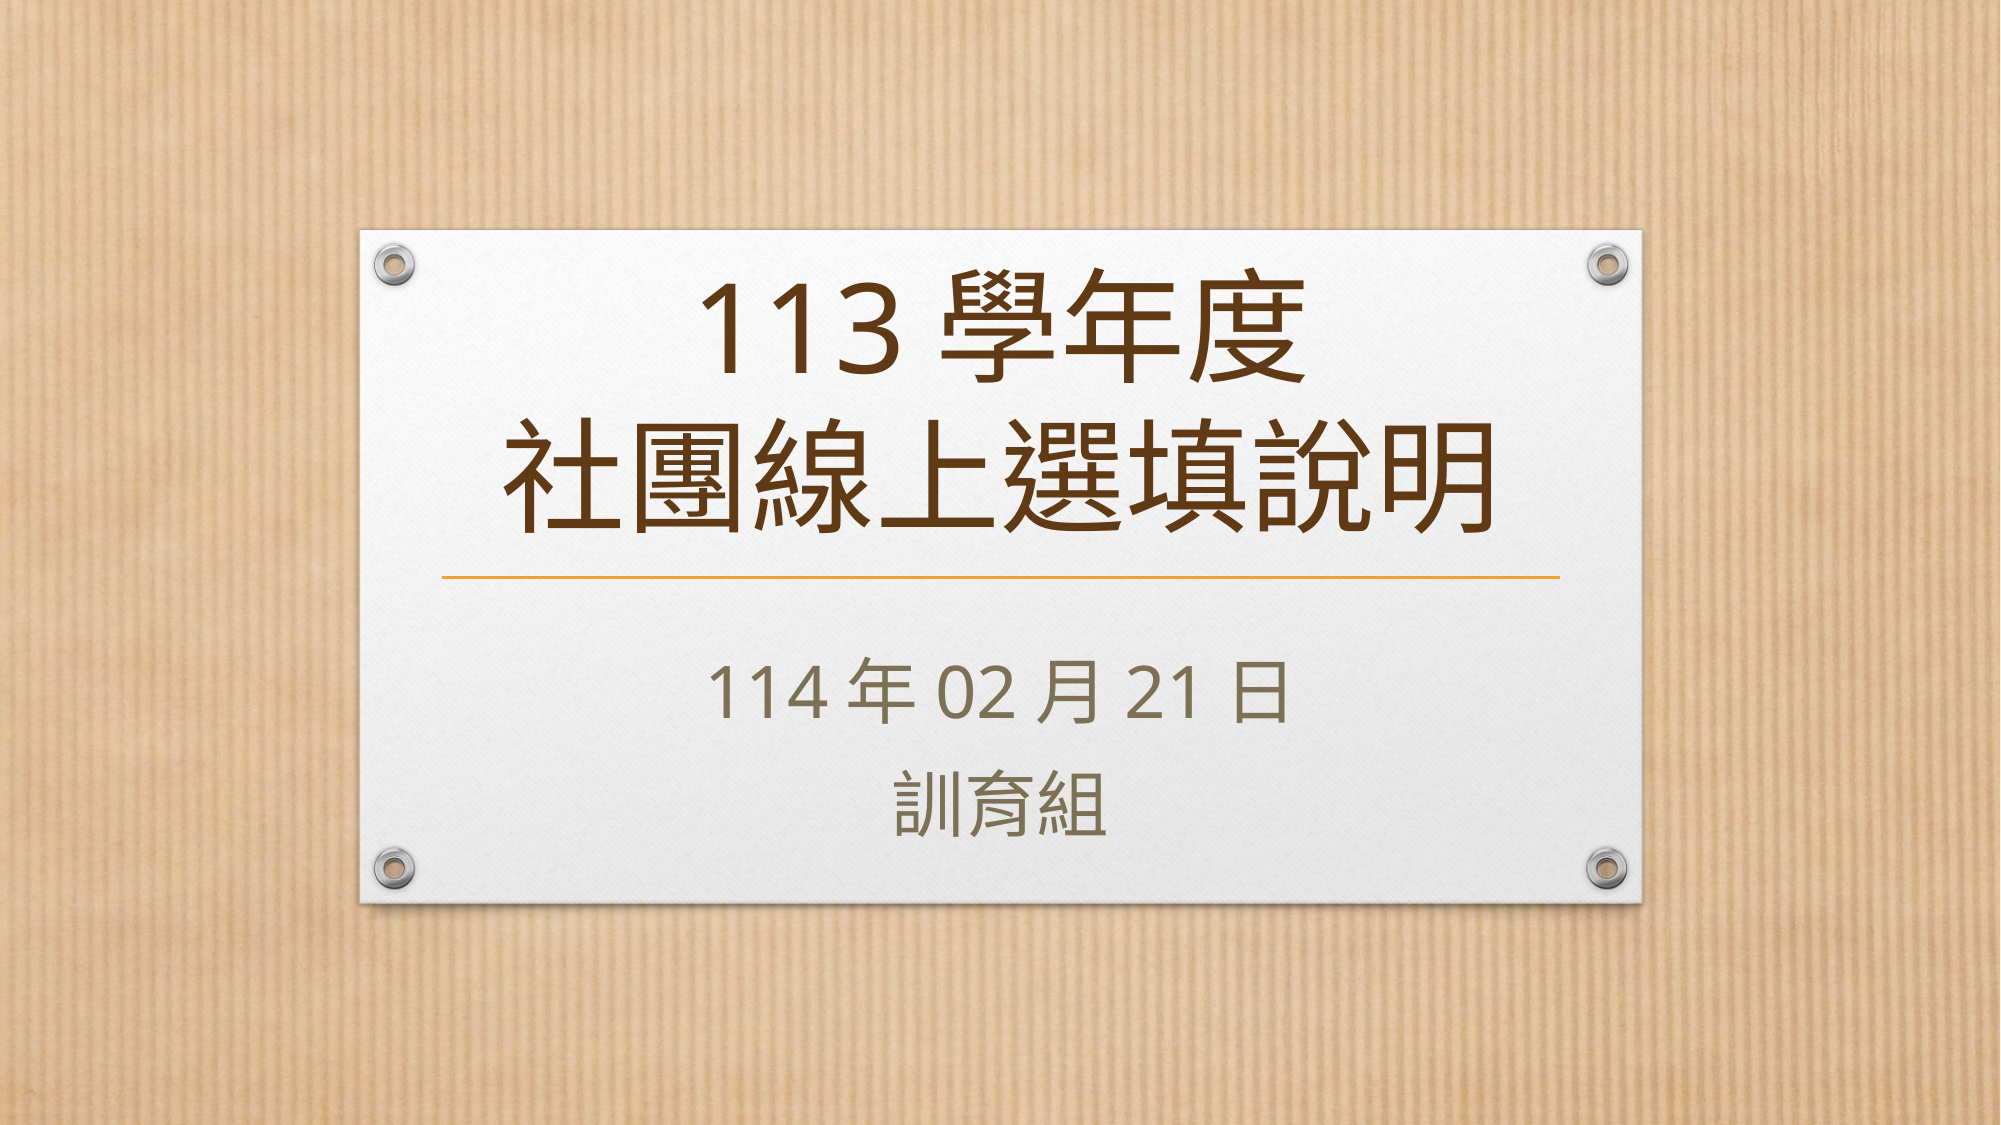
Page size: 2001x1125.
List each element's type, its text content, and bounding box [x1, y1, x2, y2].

subtitle 114年02月21日 訓育組 [441, 637, 1560, 855]
picture [0, 0, 2001, 1125]
title 113學年度 社團線上選填說明 [441, 306, 1560, 556]
